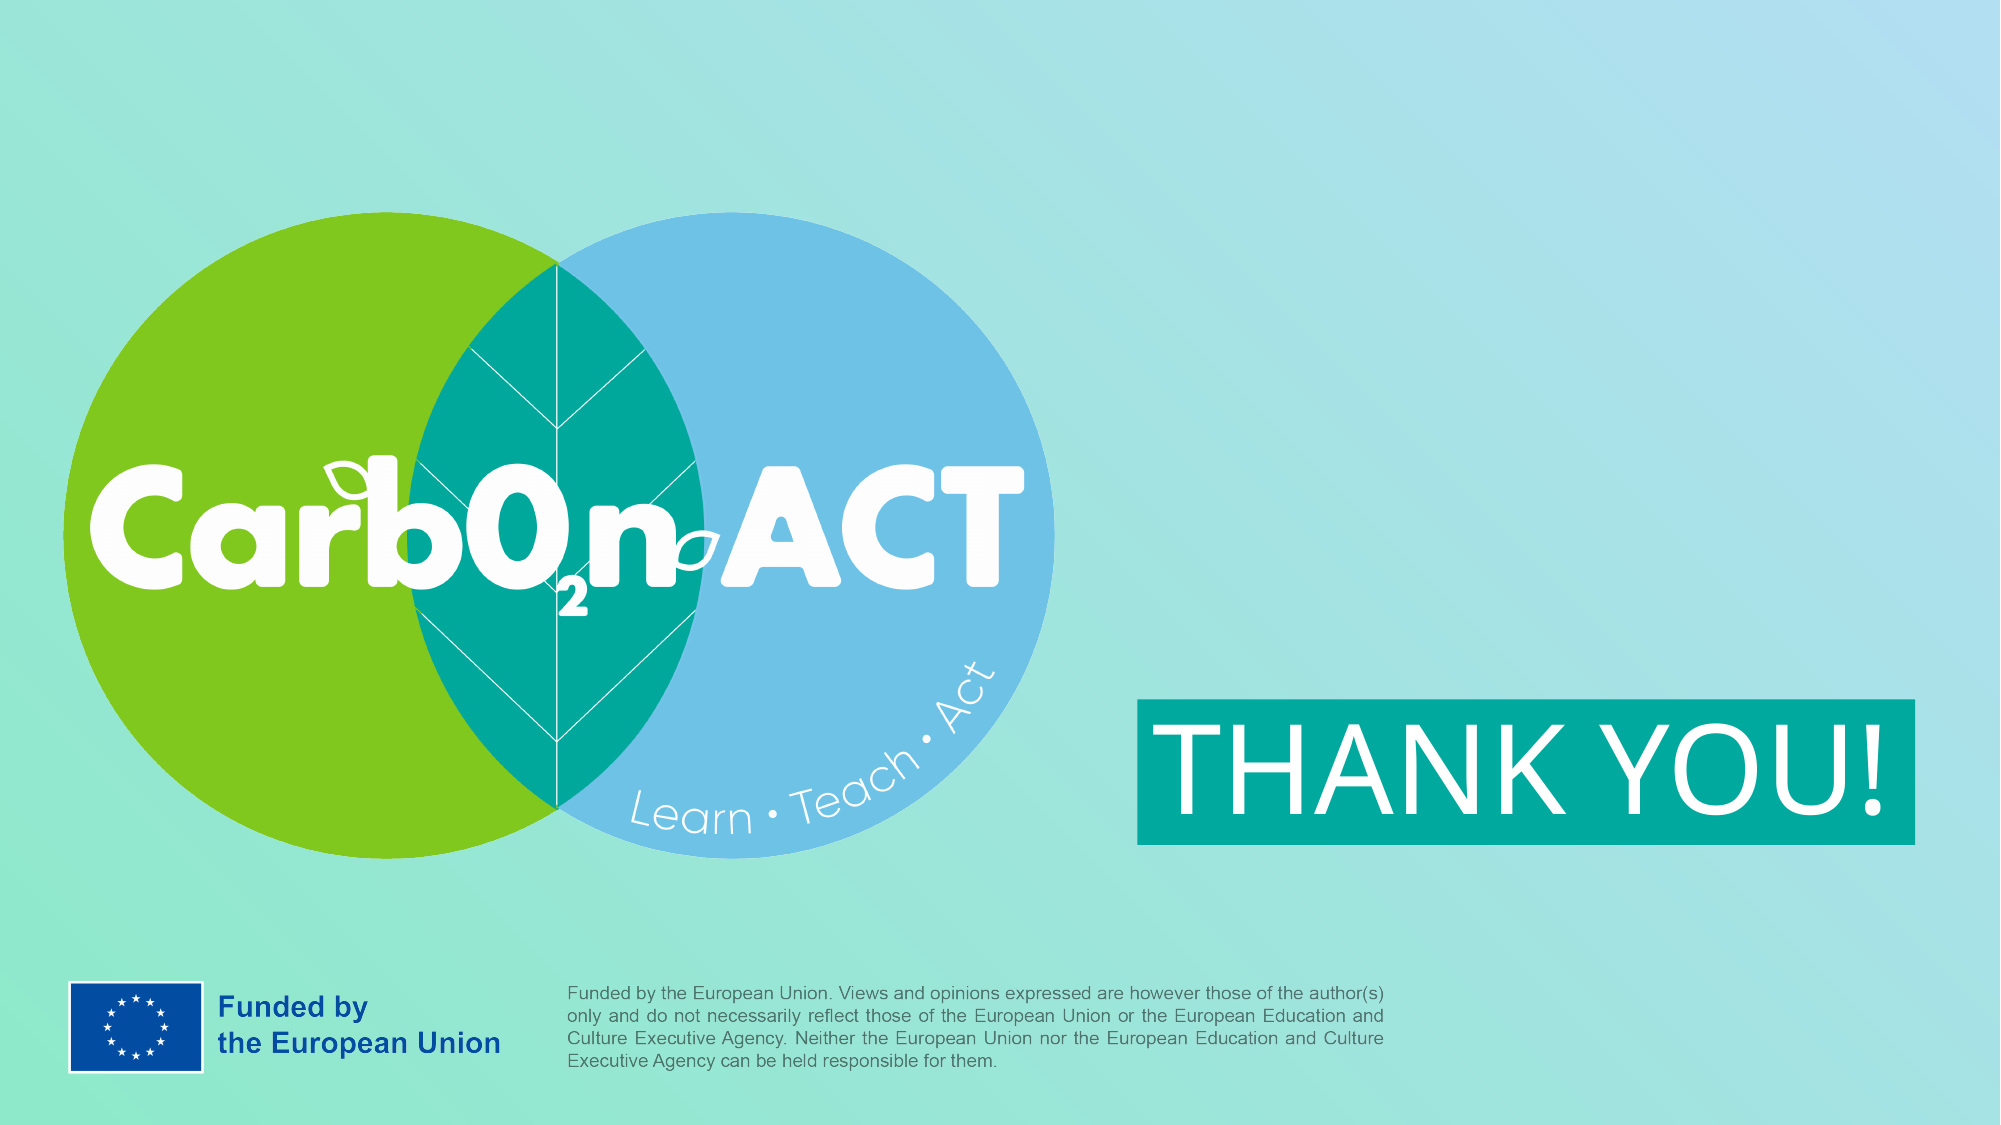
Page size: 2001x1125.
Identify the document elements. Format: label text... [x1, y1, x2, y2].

list THANK YOU! [1137, 699, 1916, 845]
picture [55, 978, 524, 1077]
picture [63, 212, 1055, 859]
